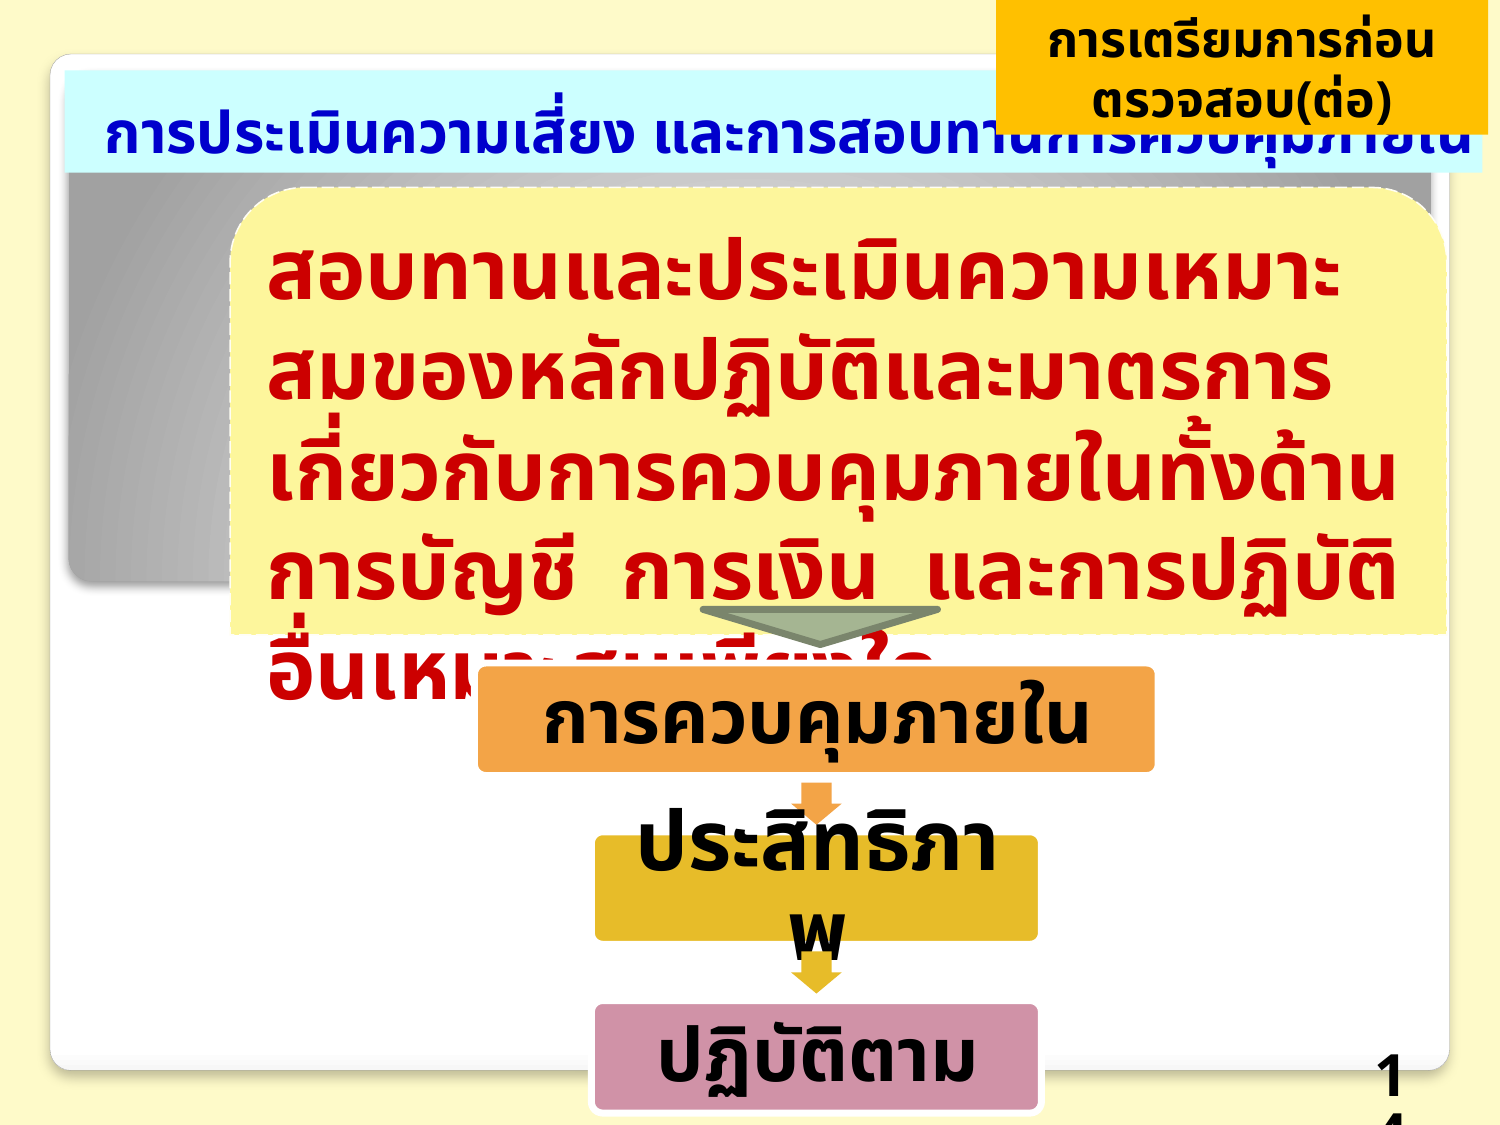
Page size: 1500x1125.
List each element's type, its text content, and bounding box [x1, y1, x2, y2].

slide_number 14 [1359, 1038, 1448, 1125]
text_box สอบทานและประเมินความเหมาะสมของหลักปฏิบัติและมาตรการเกี่ยวกับการควบคุมภายในทั้งด้านการบัญชี การเงิน และการปฏิบัติอื่นเหมาะสมเพียงใด [230, 187, 1447, 635]
text_box การเตรียมการก่อนตรวจสอบ(ต่อ) [996, 0, 1489, 135]
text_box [316, 662, 1317, 1114]
text_box [699, 605, 941, 648]
title การประเมินความเสี่ยง และการสอบทานการควบคุมภายใน [64, 70, 1483, 173]
